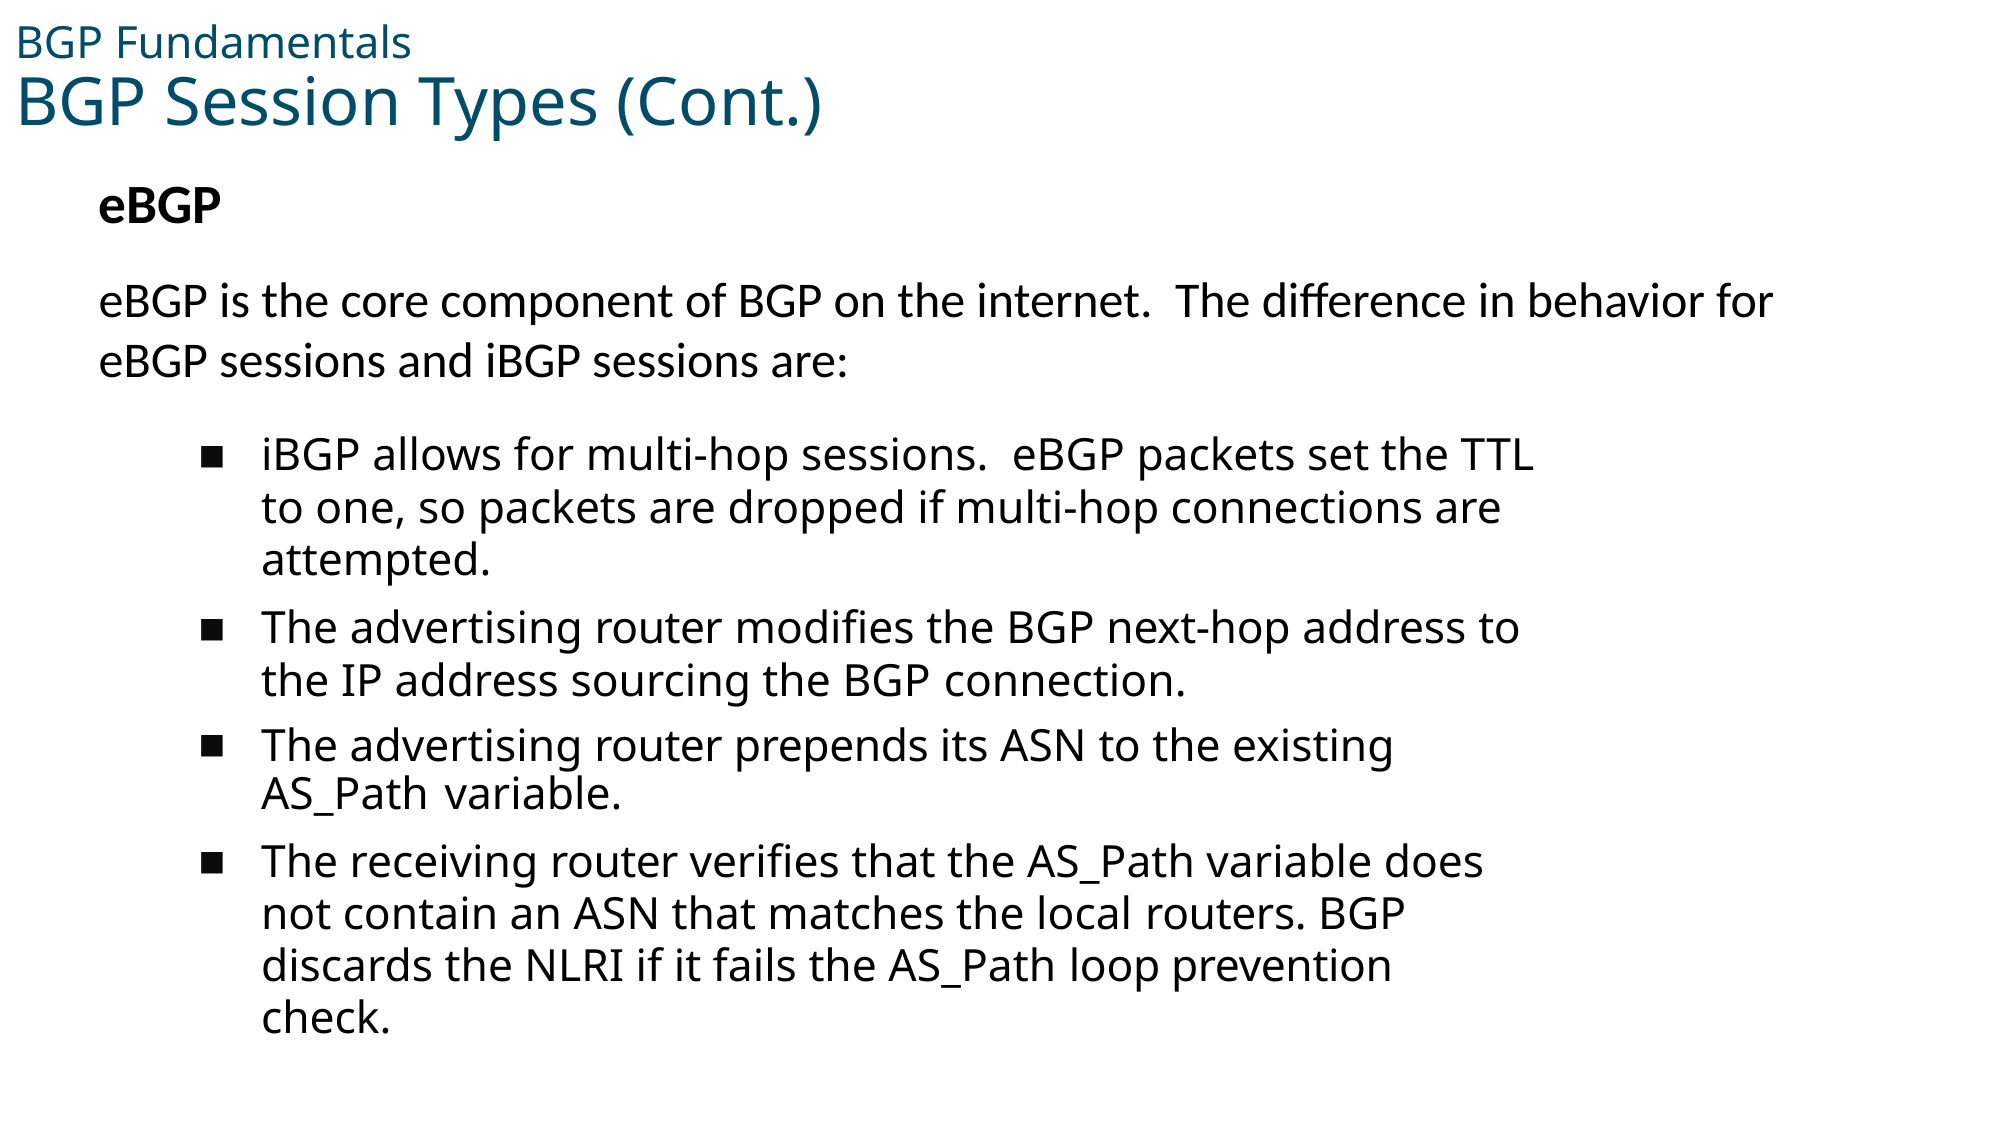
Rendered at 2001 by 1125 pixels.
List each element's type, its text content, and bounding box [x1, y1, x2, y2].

list eBGP eBGP is the core component of BGP on the internet. The difference in behavior for eBGP sessions and iBGP sessions are: iBGP allows for multi-hop sessions. eBGP packets set the TTL to one, so packets are dropped if multi-hop connections are attempted. The advertising router modifies the BGP next-hop address to the IP address sourcing the BGP connection. The advertising router prepends its ASN to the existing AS_Path variable. The receiving router verifies that the AS_Path variable does not contain an ASN that matches the local routers. BGP discards the NLRI if it fails the AS_Path loop prevention check. [83, 160, 1909, 961]
title BGP Fundamentals BGP Session Types (Cont.) [0, 0, 1826, 161]
